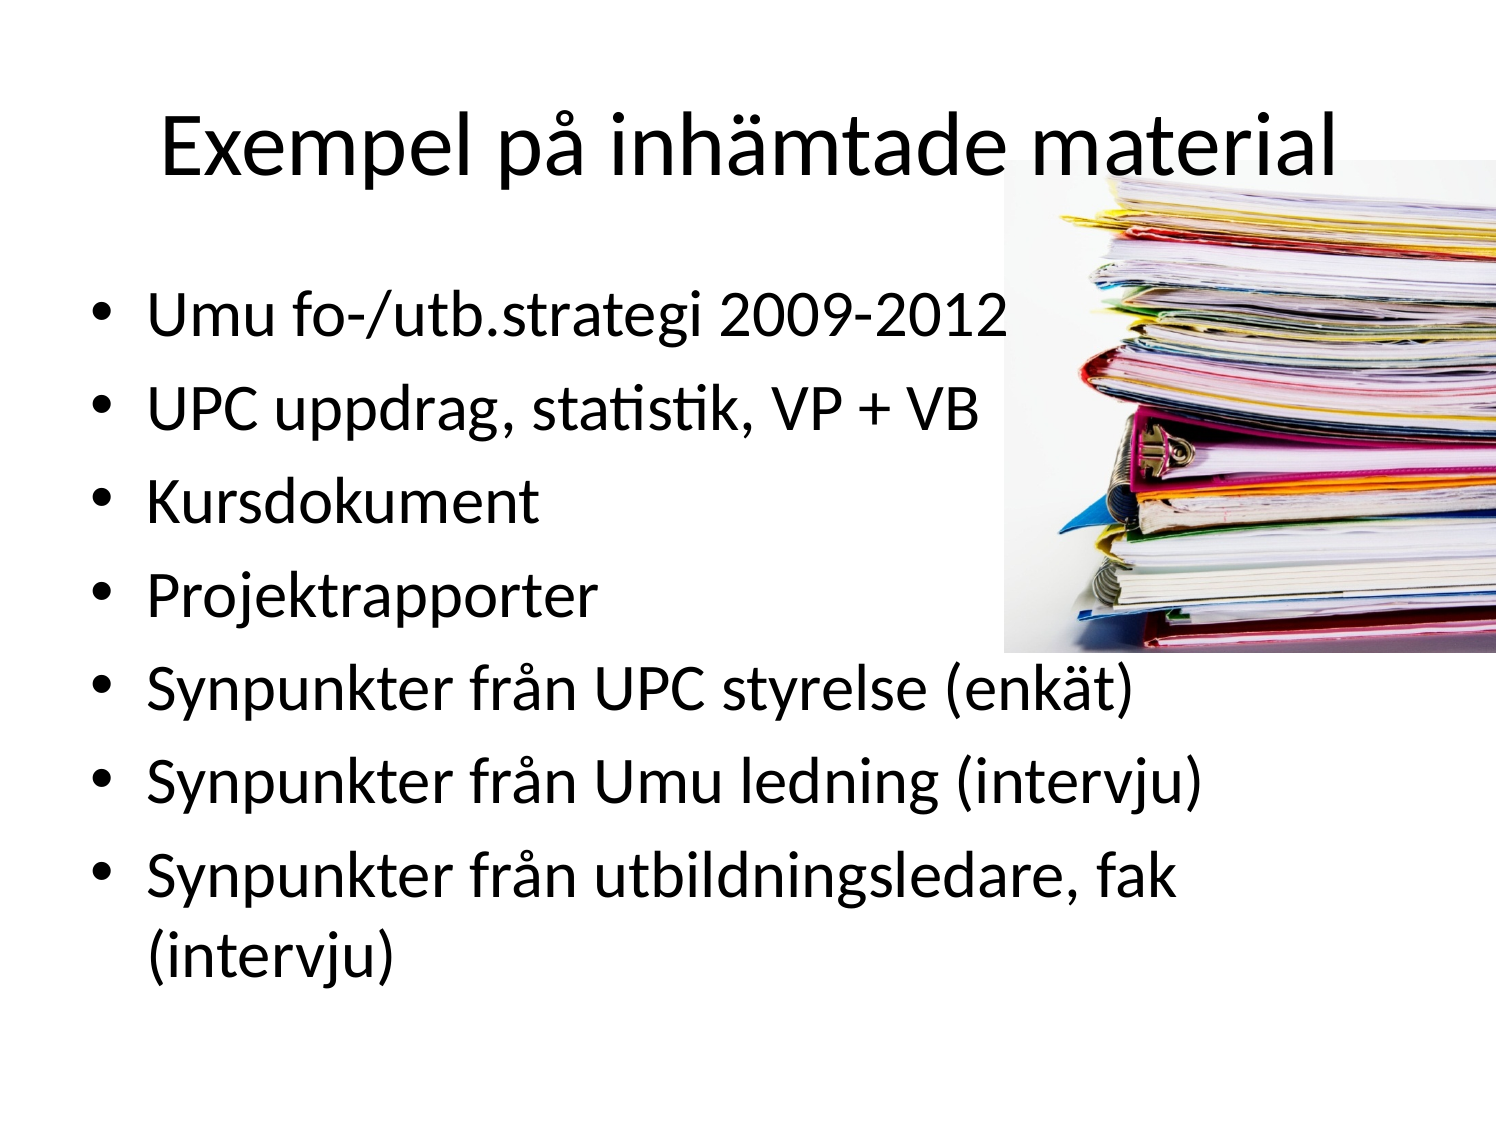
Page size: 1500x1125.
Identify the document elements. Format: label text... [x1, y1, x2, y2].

list Umu fo-/utb.strategi 2009-2012 UPC uppdrag, statistik, VP + VB Kursdokument Projektrapporter Synpunkter från UPC styrelse (enkät) Synpunkter från Umu ledning (intervju) Synpunkter från utbildningsledare, fak (intervju) [74, 262, 1426, 1006]
picture [1003, 160, 1497, 653]
title Exempel på inhämtade material [74, 44, 1426, 233]
